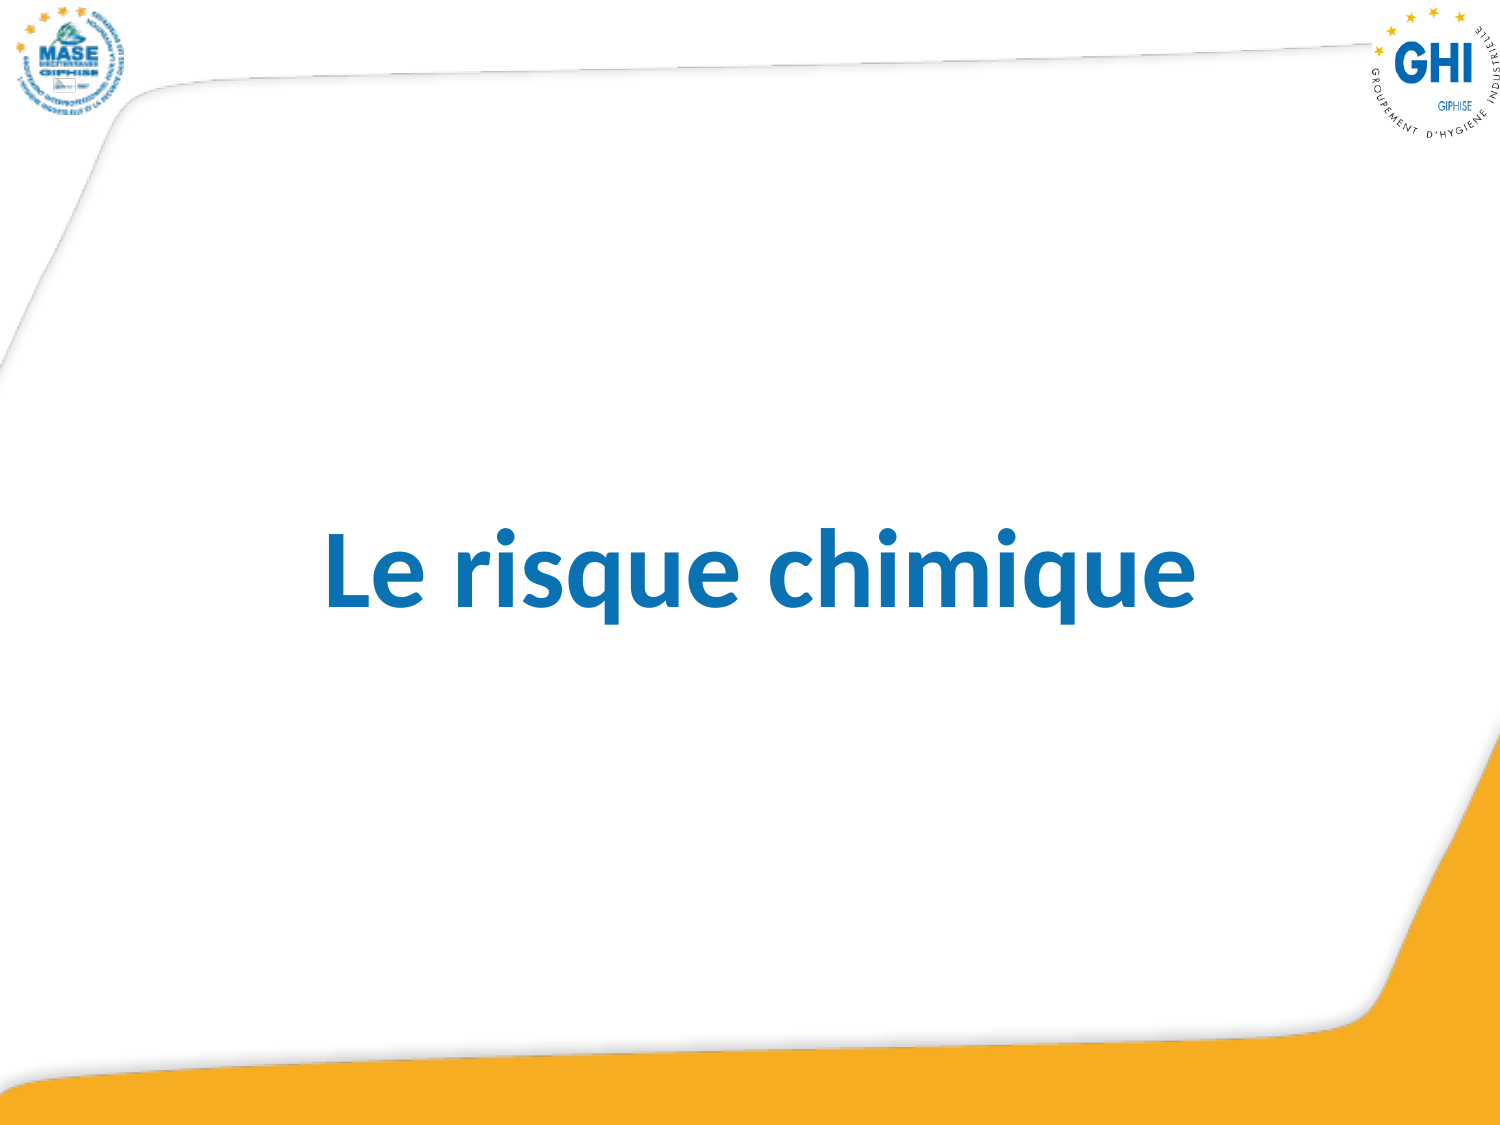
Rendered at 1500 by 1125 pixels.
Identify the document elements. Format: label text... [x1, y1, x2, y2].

title Le risque chimique [123, 349, 1399, 775]
picture [0, 0, 1500, 1125]
